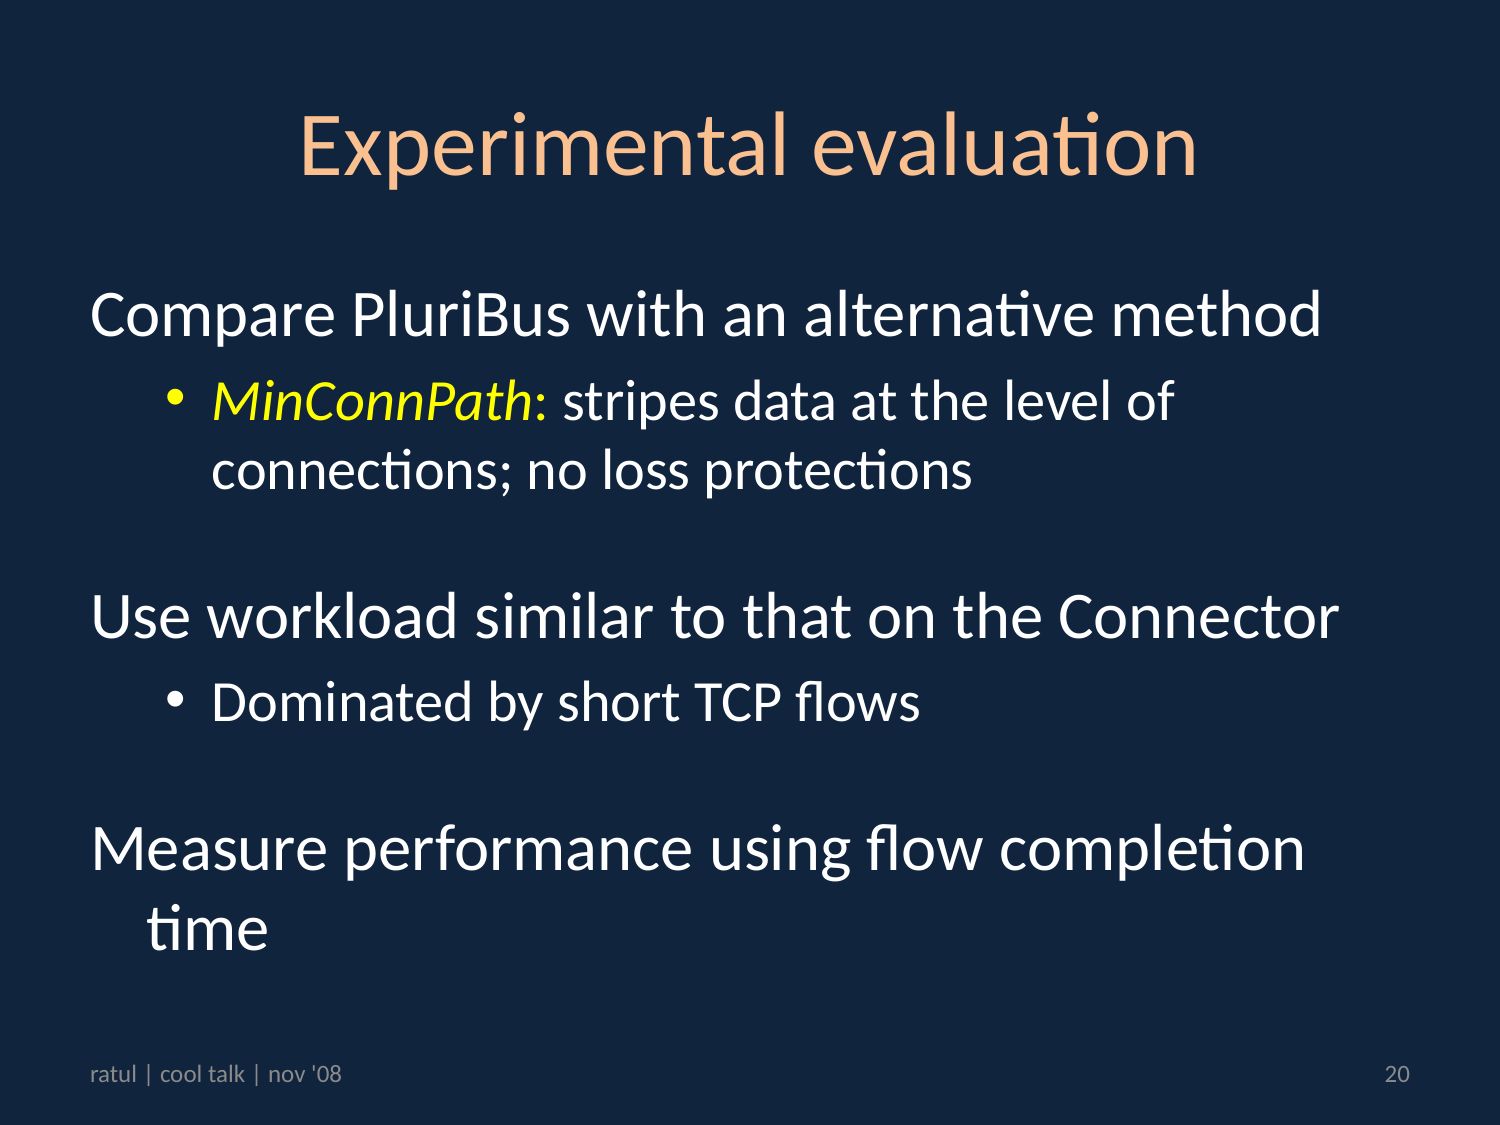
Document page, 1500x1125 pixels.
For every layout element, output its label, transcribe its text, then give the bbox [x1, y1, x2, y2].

slide_number 20 [1074, 1042, 1425, 1103]
slide_number ratul | cool talk | nov '08 [75, 1042, 425, 1103]
title Experimental evaluation [75, 45, 1425, 233]
list Compare PluriBus with an alternative method MinConnPath: stripes data at the level of connections; no loss protections Use workload similar to that on the Connector Dominated by short TCP flows Measure performance using flow completion time [75, 262, 1425, 1005]
